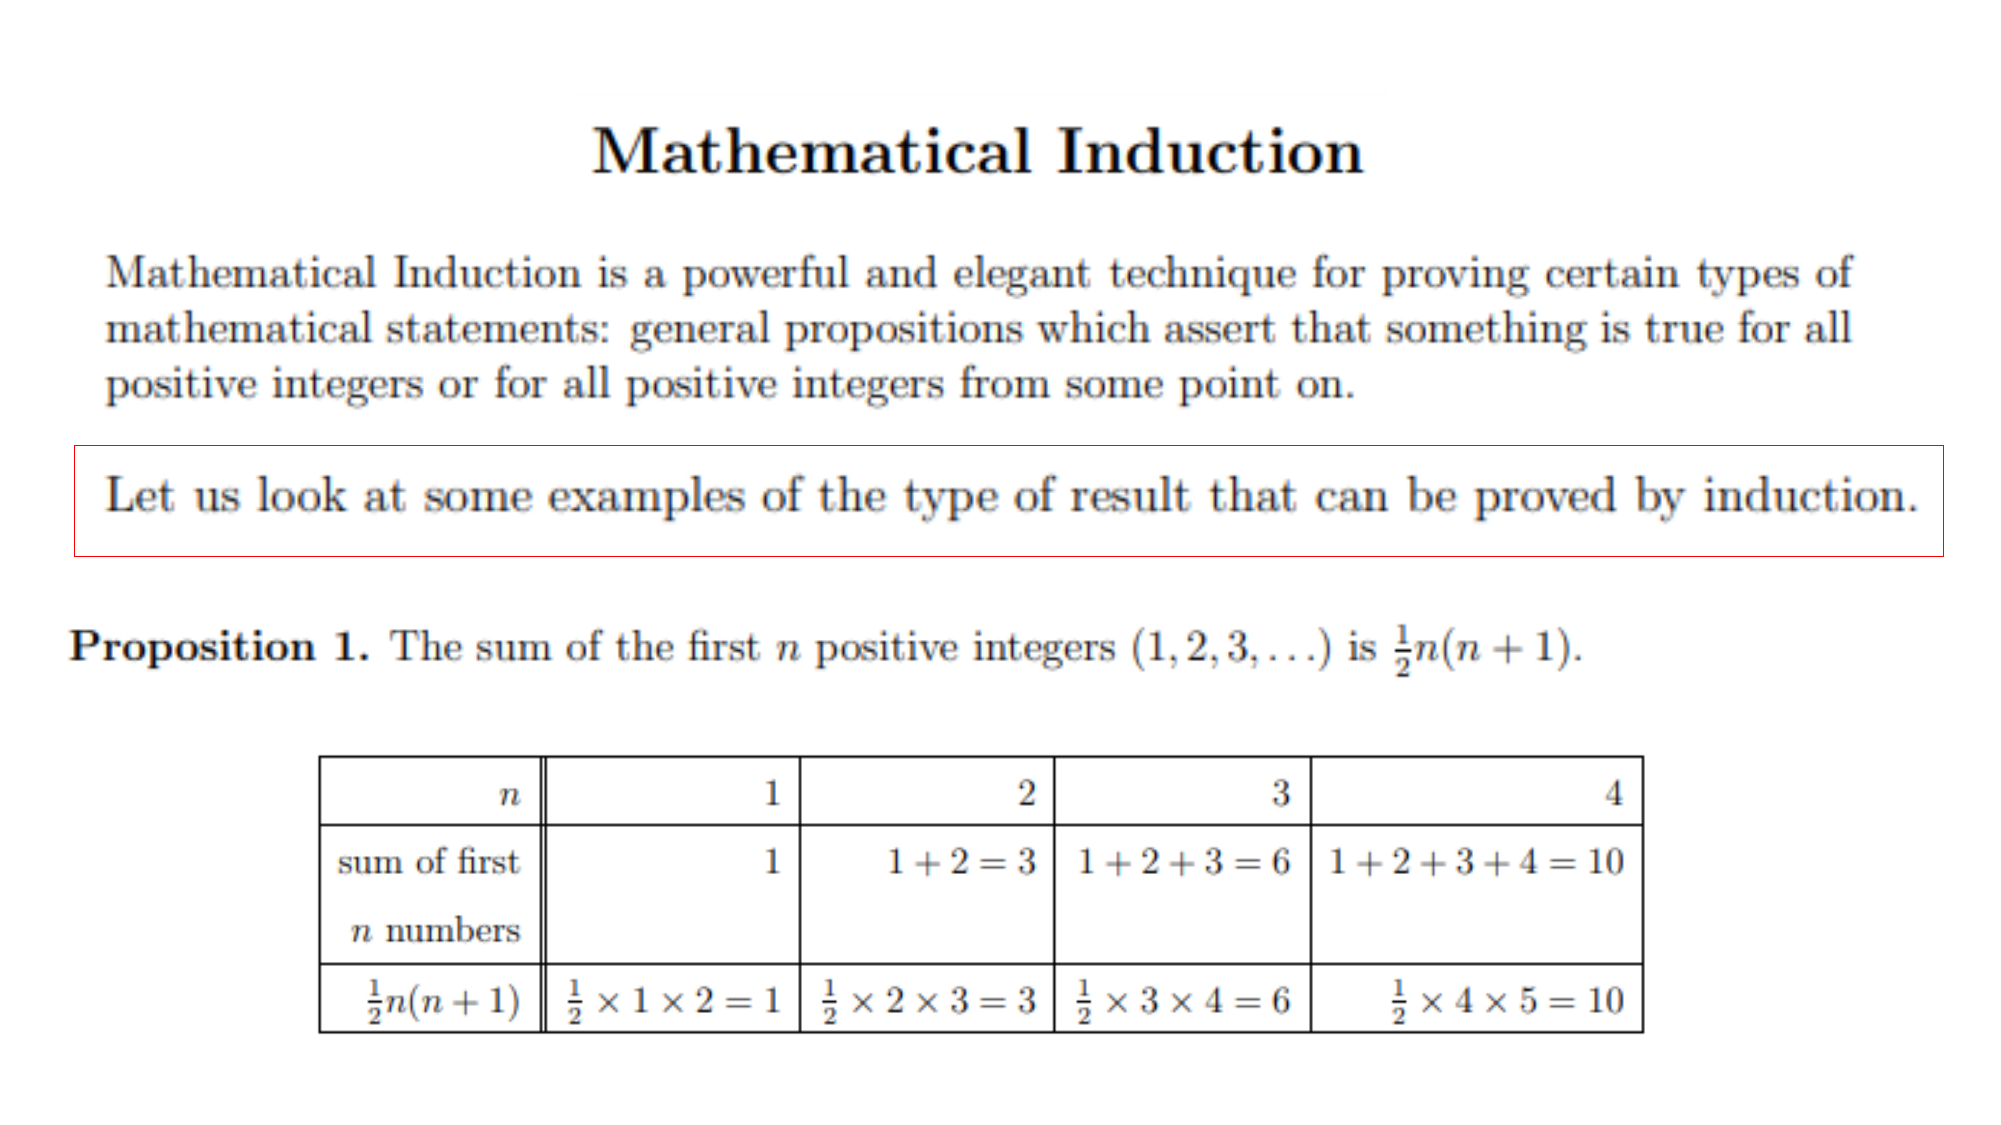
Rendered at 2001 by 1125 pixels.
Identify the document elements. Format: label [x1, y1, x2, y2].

picture [576, 91, 1389, 202]
picture [298, 735, 1659, 1053]
picture [74, 230, 1944, 557]
picture [53, 598, 1592, 694]
